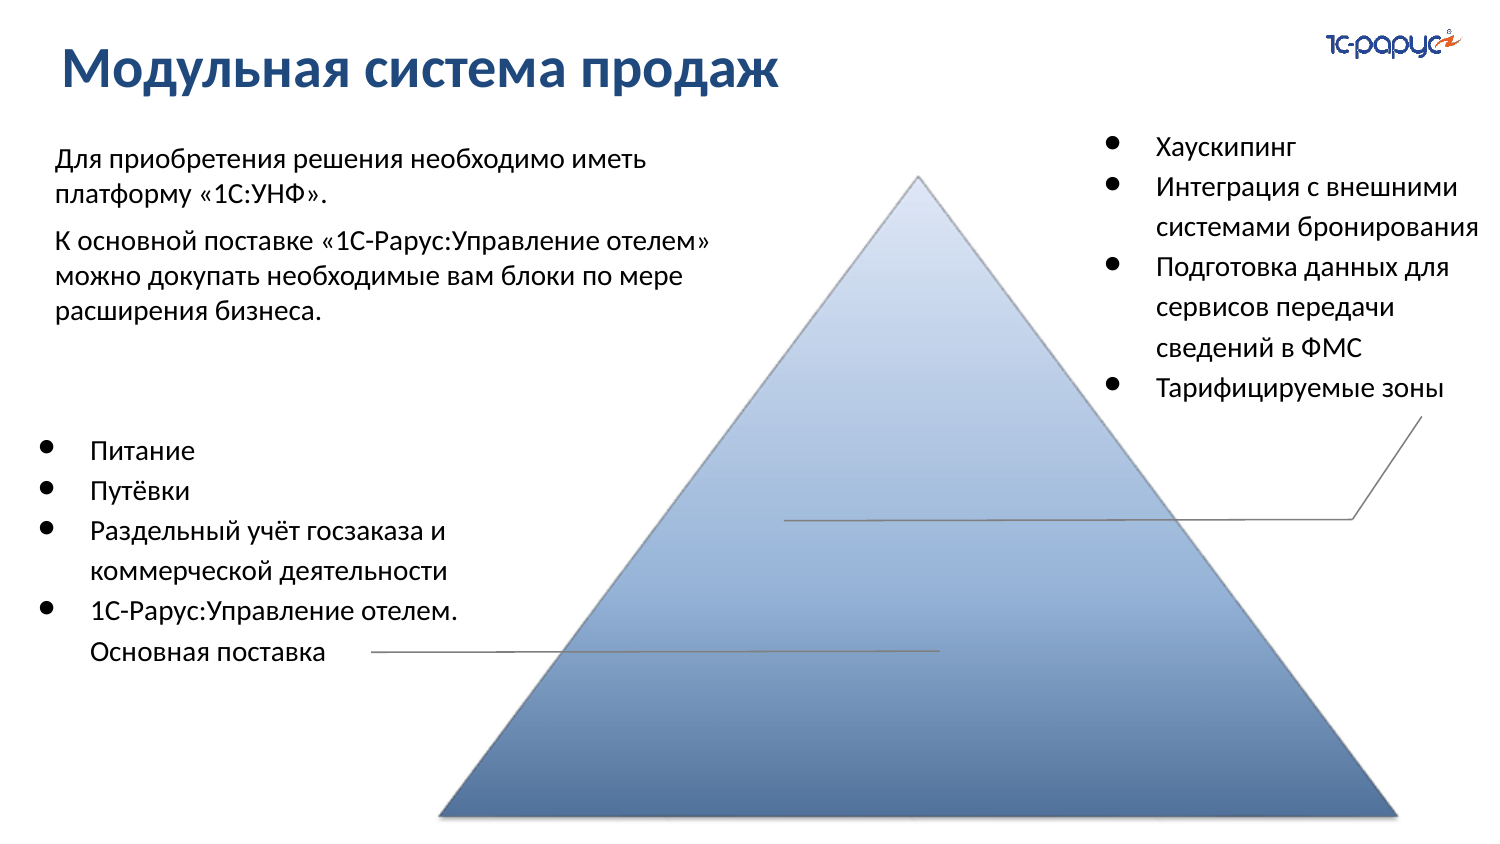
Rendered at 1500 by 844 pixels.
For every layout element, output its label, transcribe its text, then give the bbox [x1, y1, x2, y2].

text_box Хаускипинг Интеграция с внешними системами бронирования Подготовка данных для сервисов передачи сведений в ФМС Тарифицируемые зоны [1066, 106, 1500, 418]
text_box Питание Путёвки Раздельный учёт госзаказа и коммерческой деятельности 1С-Рарус:Управление отелем. Основная поставка [0, 375, 425, 682]
text_box Модульная система продаж [46, 21, 801, 107]
text_box Для приобретения решения необходимо иметь платформу «1С:УНФ». К основной поставке «1С-Рарус:Управление отелем» можно докупать необходимые вам блоки по мере расширения бизнеса. [39, 131, 768, 303]
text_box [1352, 416, 1423, 520]
picture [1325, 29, 1464, 59]
picture [430, 170, 1408, 829]
